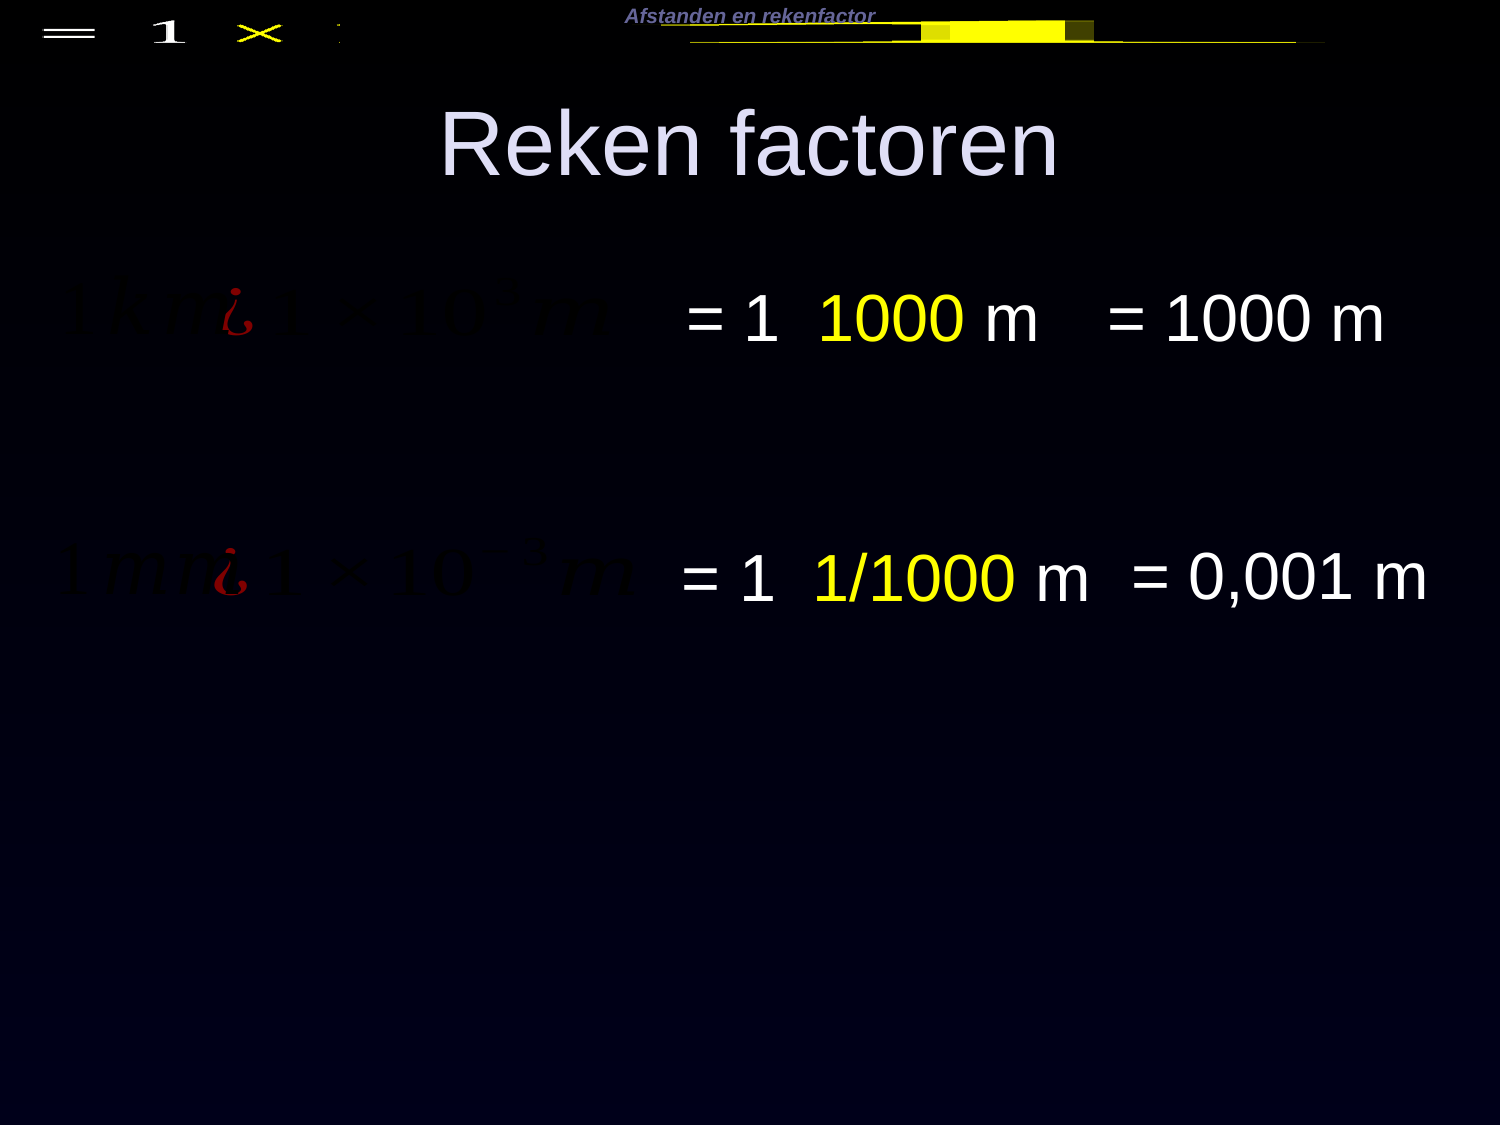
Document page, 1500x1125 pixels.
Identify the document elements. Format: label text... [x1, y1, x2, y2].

text_box = 0,001 m [1116, 525, 1459, 701]
picture [0, 0, 1500, 71]
title Reken factoren [74, 79, 1426, 233]
text_box = 1000 m [1092, 267, 1412, 442]
